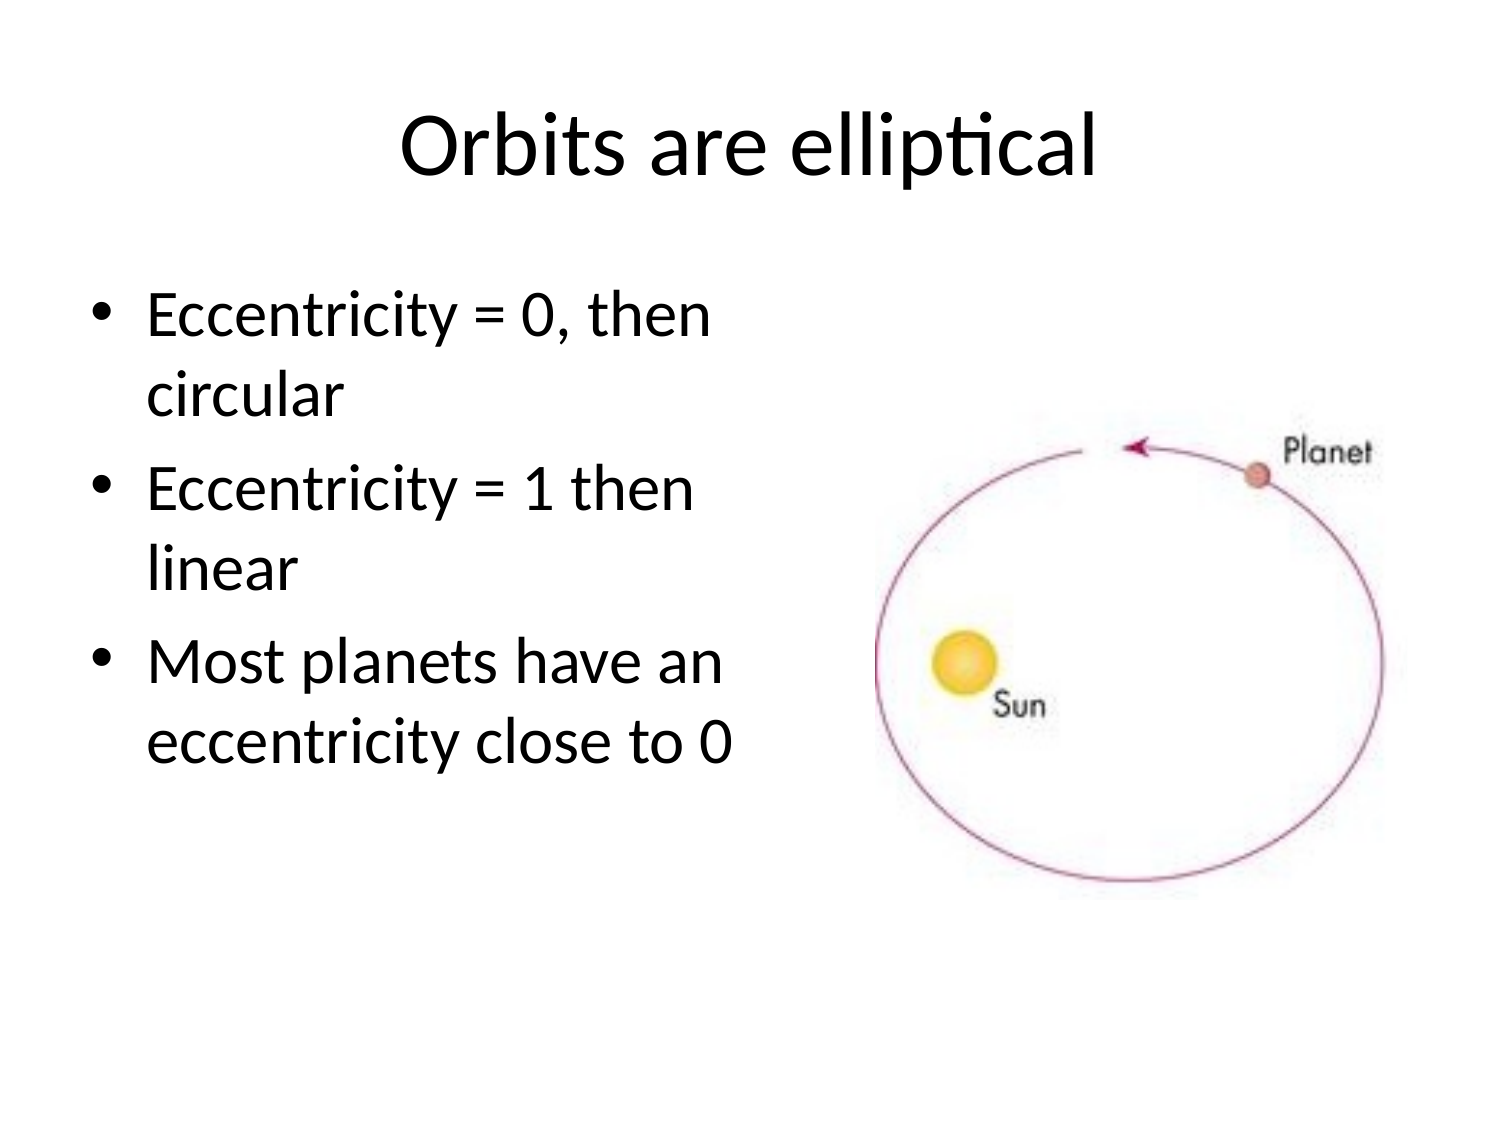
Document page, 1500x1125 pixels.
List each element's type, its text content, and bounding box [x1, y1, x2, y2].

title Orbits are elliptical [75, 45, 1425, 233]
list Eccentricity = 0, then circular Eccentricity = 1 then linear Most planets have an eccentricity close to 0 [75, 262, 838, 1005]
picture [874, 399, 1408, 901]
